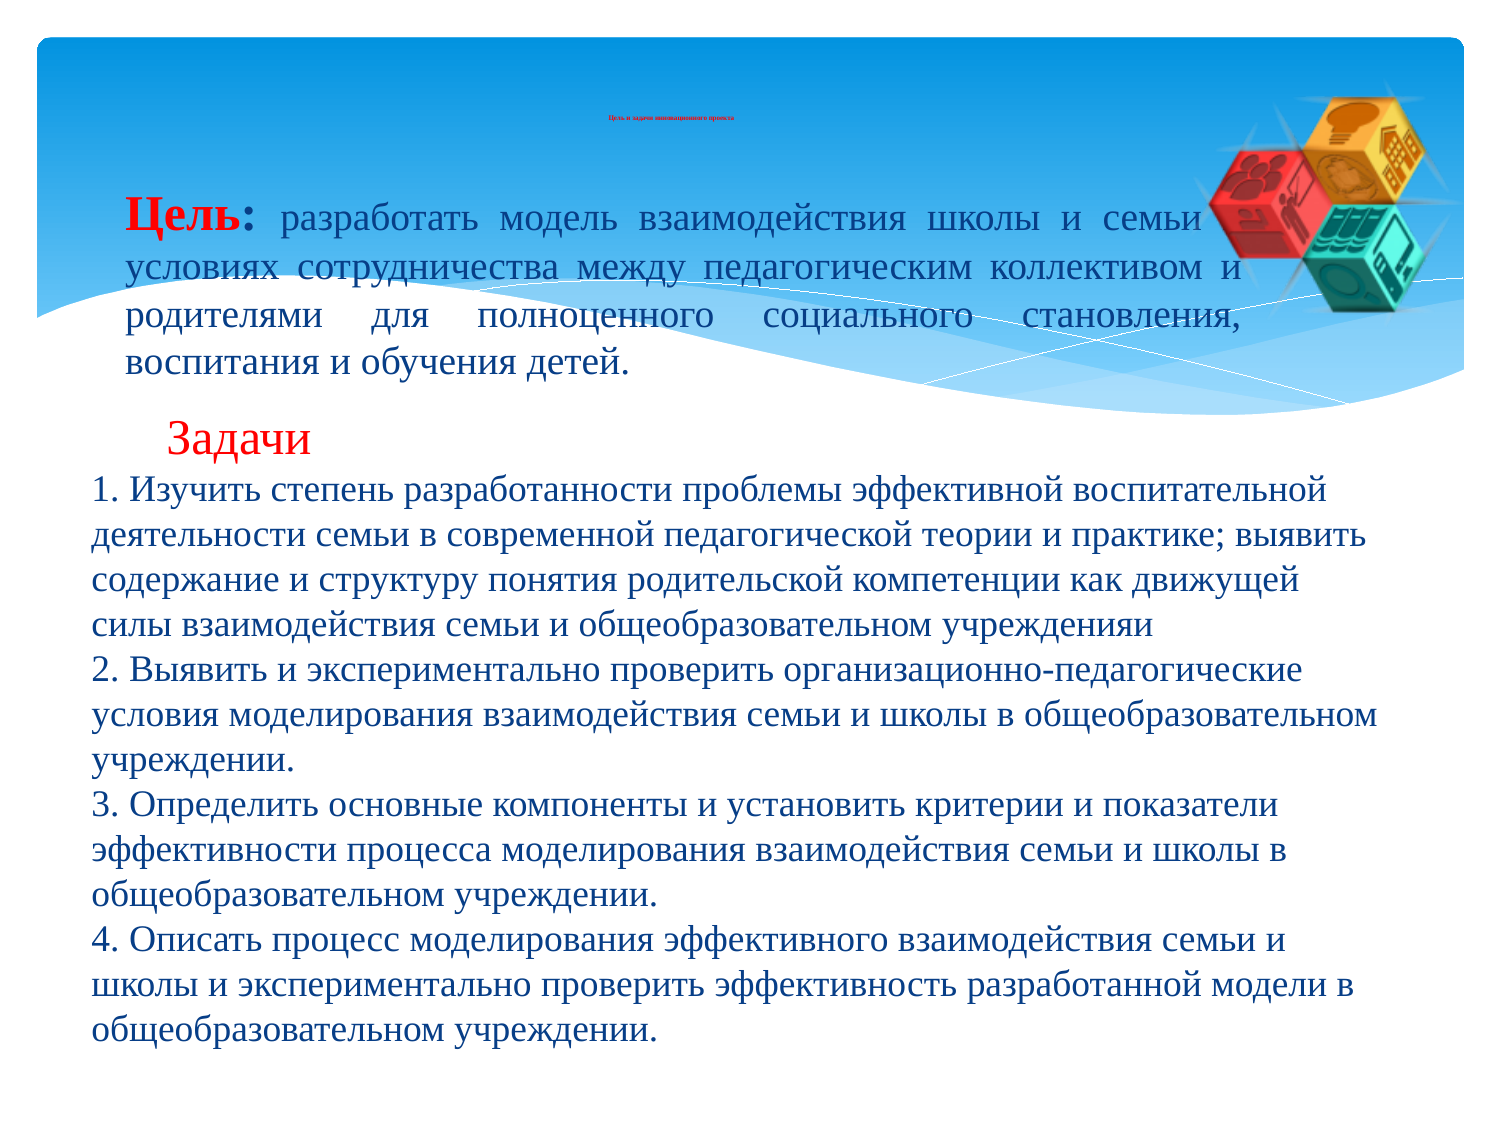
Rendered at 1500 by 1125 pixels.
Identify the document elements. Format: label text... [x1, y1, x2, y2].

picture [1190, 77, 1466, 327]
text_box Задачи 1. Изучить степень разработанности проблемы эффективной воспитательной деятельности семьи в современной педагогической теории и практике; выявить содержание и структуру понятия родительской компетенции как движущей силы взаимодействия семьи и общеобразовательном учрежденияи 2. Выявить и экспериментально проверить организационно-педагогические условия моделирования взаимодействия семьи и школы в общеобразовательном учреждении. 3. Определить основные компоненты и установить критерии и показатели эффективности процесса моделирования взаимодействия семьи и школы в общеобразовательном учреждении. 4. Описать процесс моделирования эффективного взаимодействия семьи и школы и экспериментально проверить эффективность разработанной модели в общеобразовательном учреждении. [76, 397, 1400, 1057]
title Цель и задачи инновационного проекта [75, 55, 1270, 173]
list Цель: разработать модель взаимодействия школы и семьи в условиях сотрудничества между педагогическим коллективом и родителями для полноценного социального становления, воспитания и обучения детей. [64, 172, 1258, 421]
